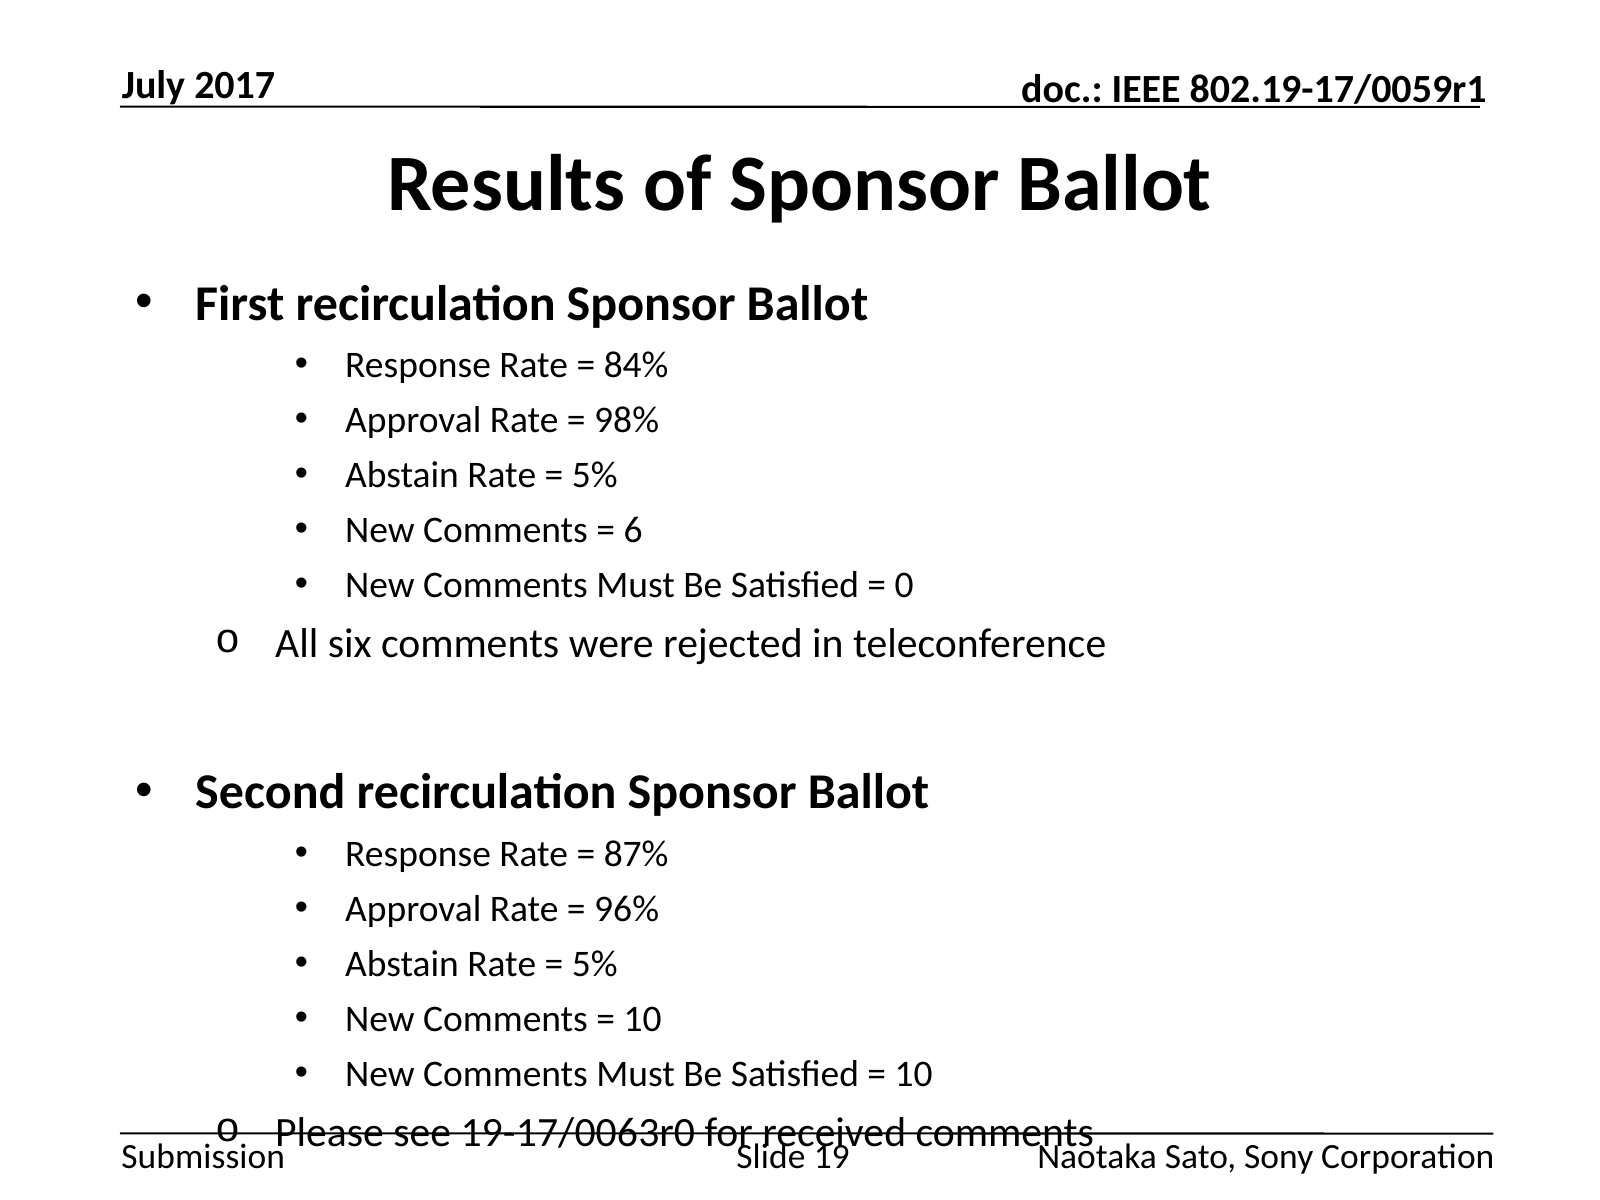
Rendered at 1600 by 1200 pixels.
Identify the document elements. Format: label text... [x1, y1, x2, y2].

footer Naotaka Sato, Sony Corporation [937, 1132, 1495, 1174]
list First recirculation Sponsor Ballot Response Rate = 84% Approval Rate = 98% Abstain Rate = 5% New Comments = 6 New Comments Must Be Satisfied = 0 All six comments were rejected in teleconference Second recirculation Sponsor Ballot Response Rate = 87% Approval Rate = 96% Abstain Rate = 5% New Comments = 10 New Comments Must Be Satisfied = 10 Please see 19-17/0063r0 for received comments [119, 262, 1480, 1126]
title Results of Sponsor Ballot [119, 119, 1480, 238]
slide_number Slide 19 [733, 1132, 854, 1197]
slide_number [121, 58, 451, 107]
